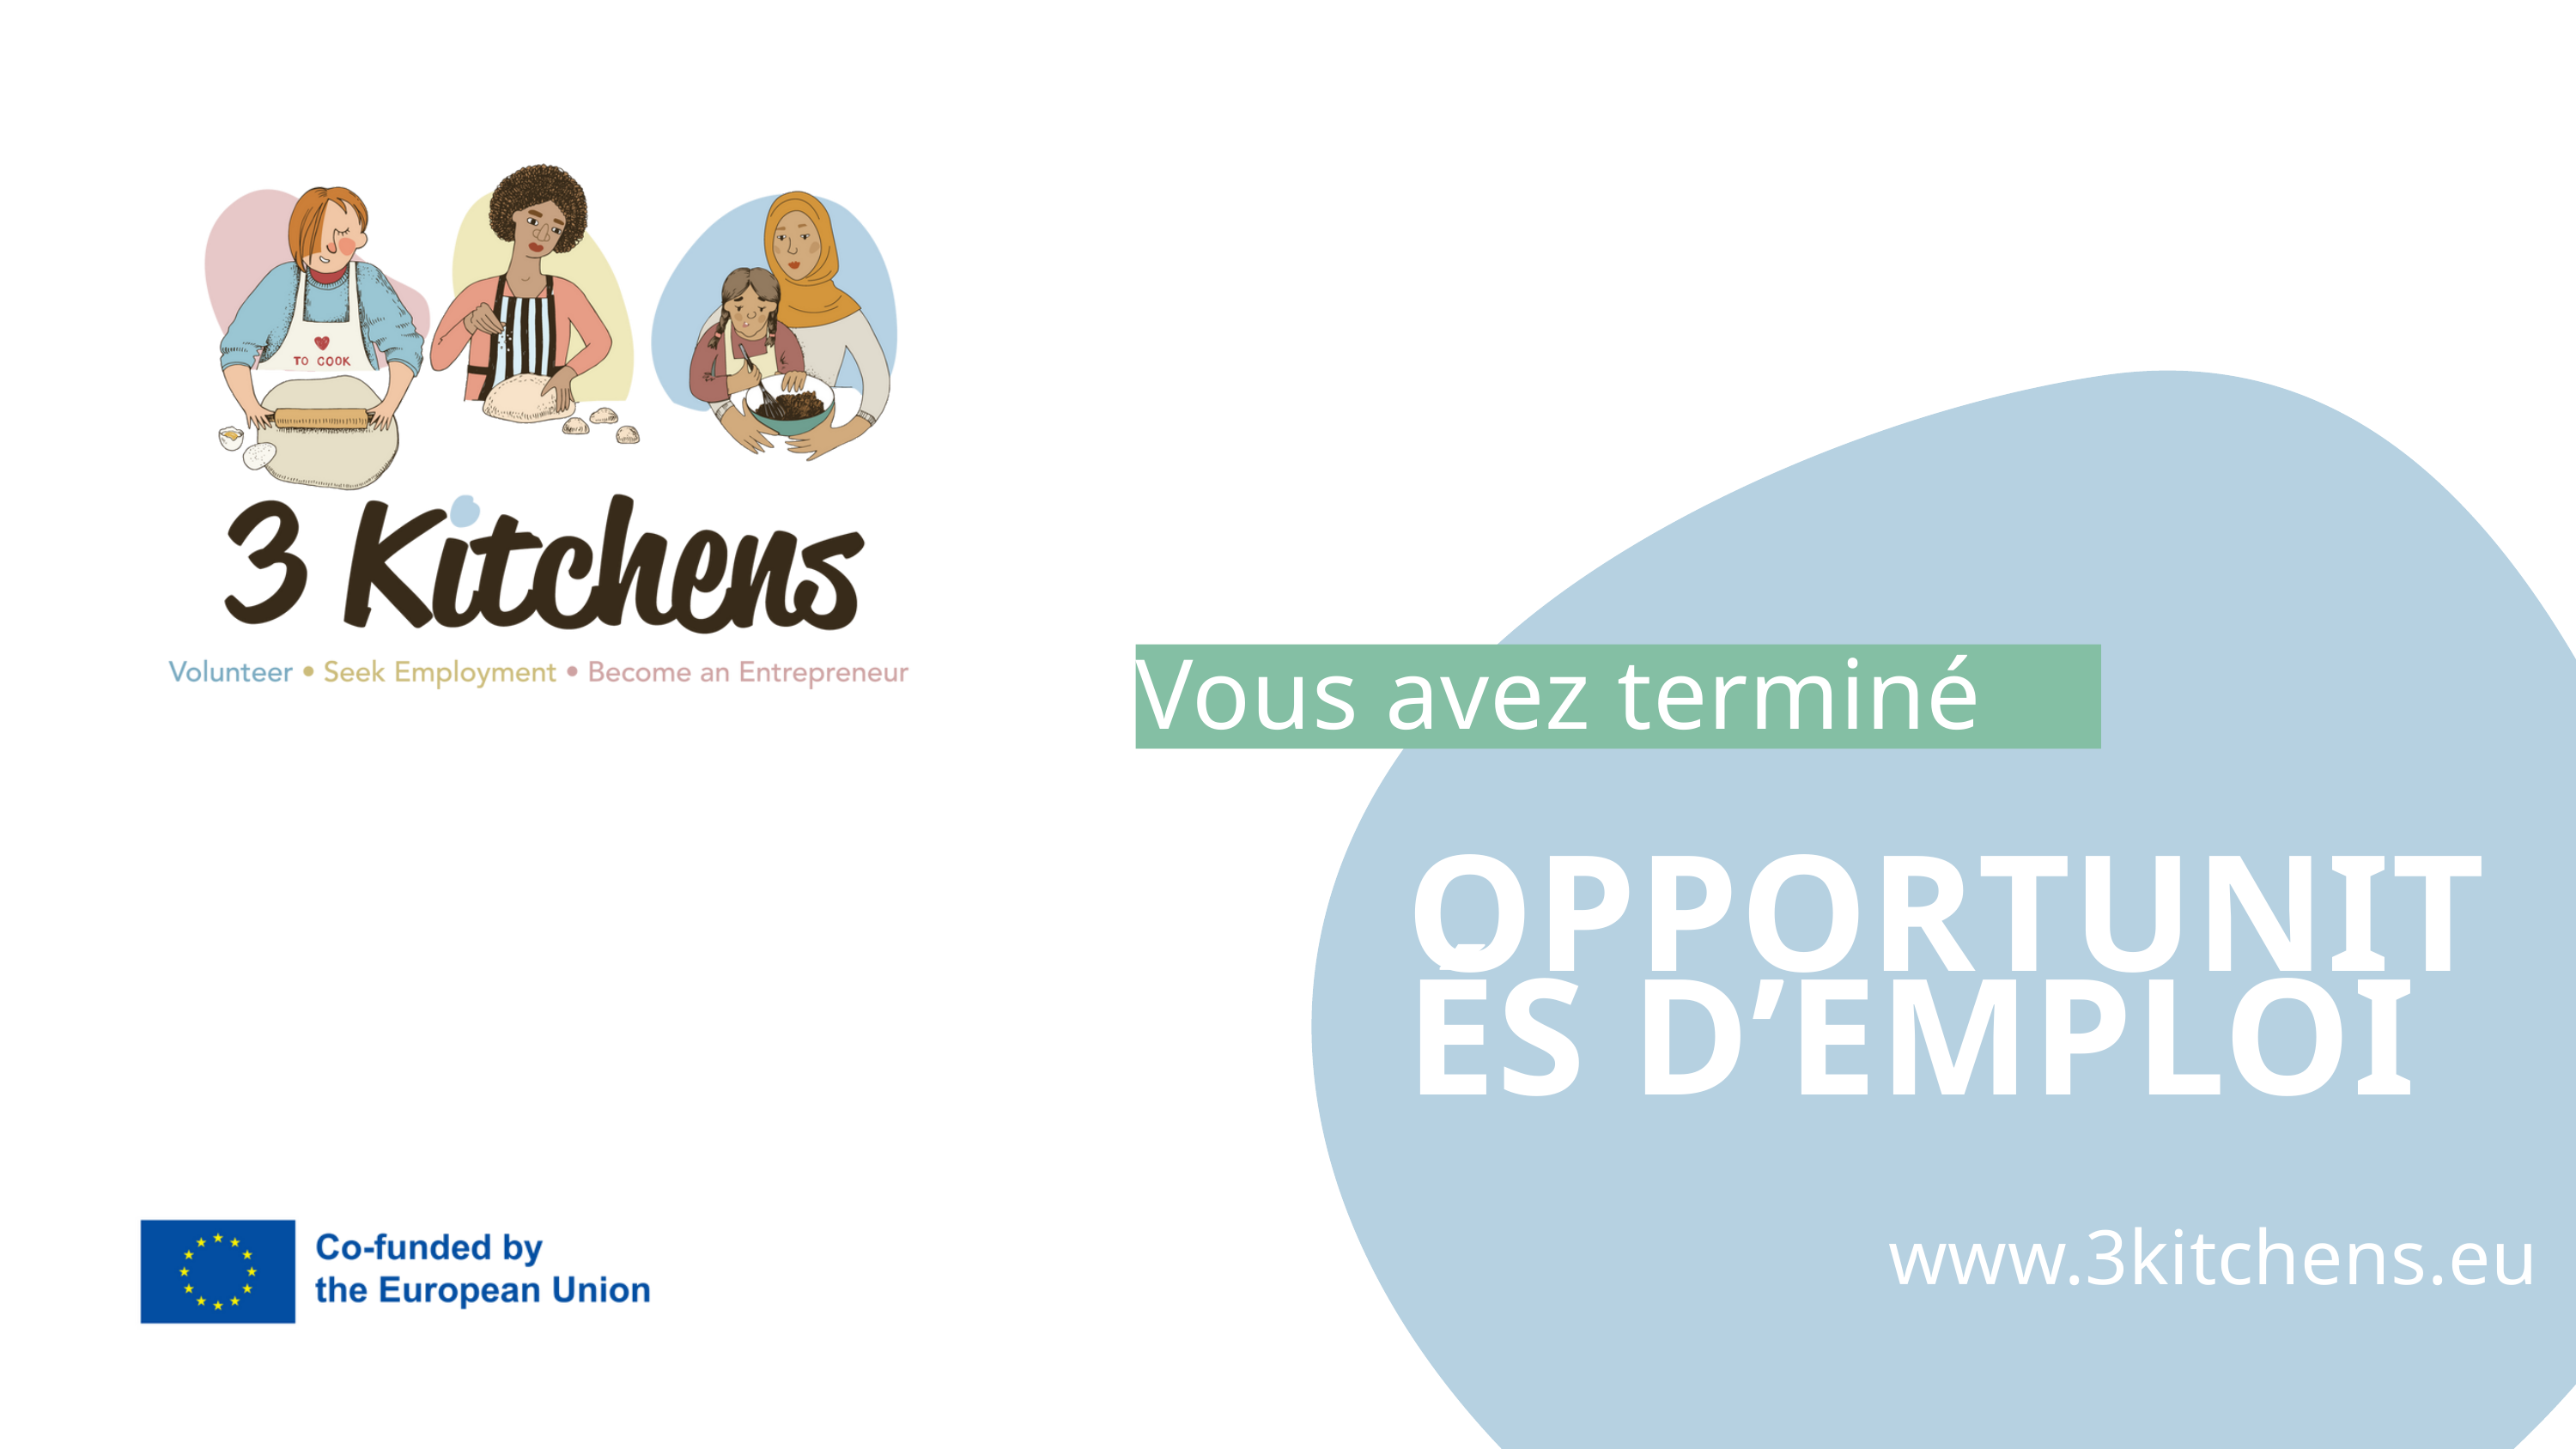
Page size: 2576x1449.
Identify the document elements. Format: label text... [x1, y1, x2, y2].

text_box [134, 1214, 690, 1331]
text_box Vous avez terminé . [1135, 644, 1370, 749]
text_box [122, 97, 990, 724]
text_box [1375, 343, 2570, 1449]
